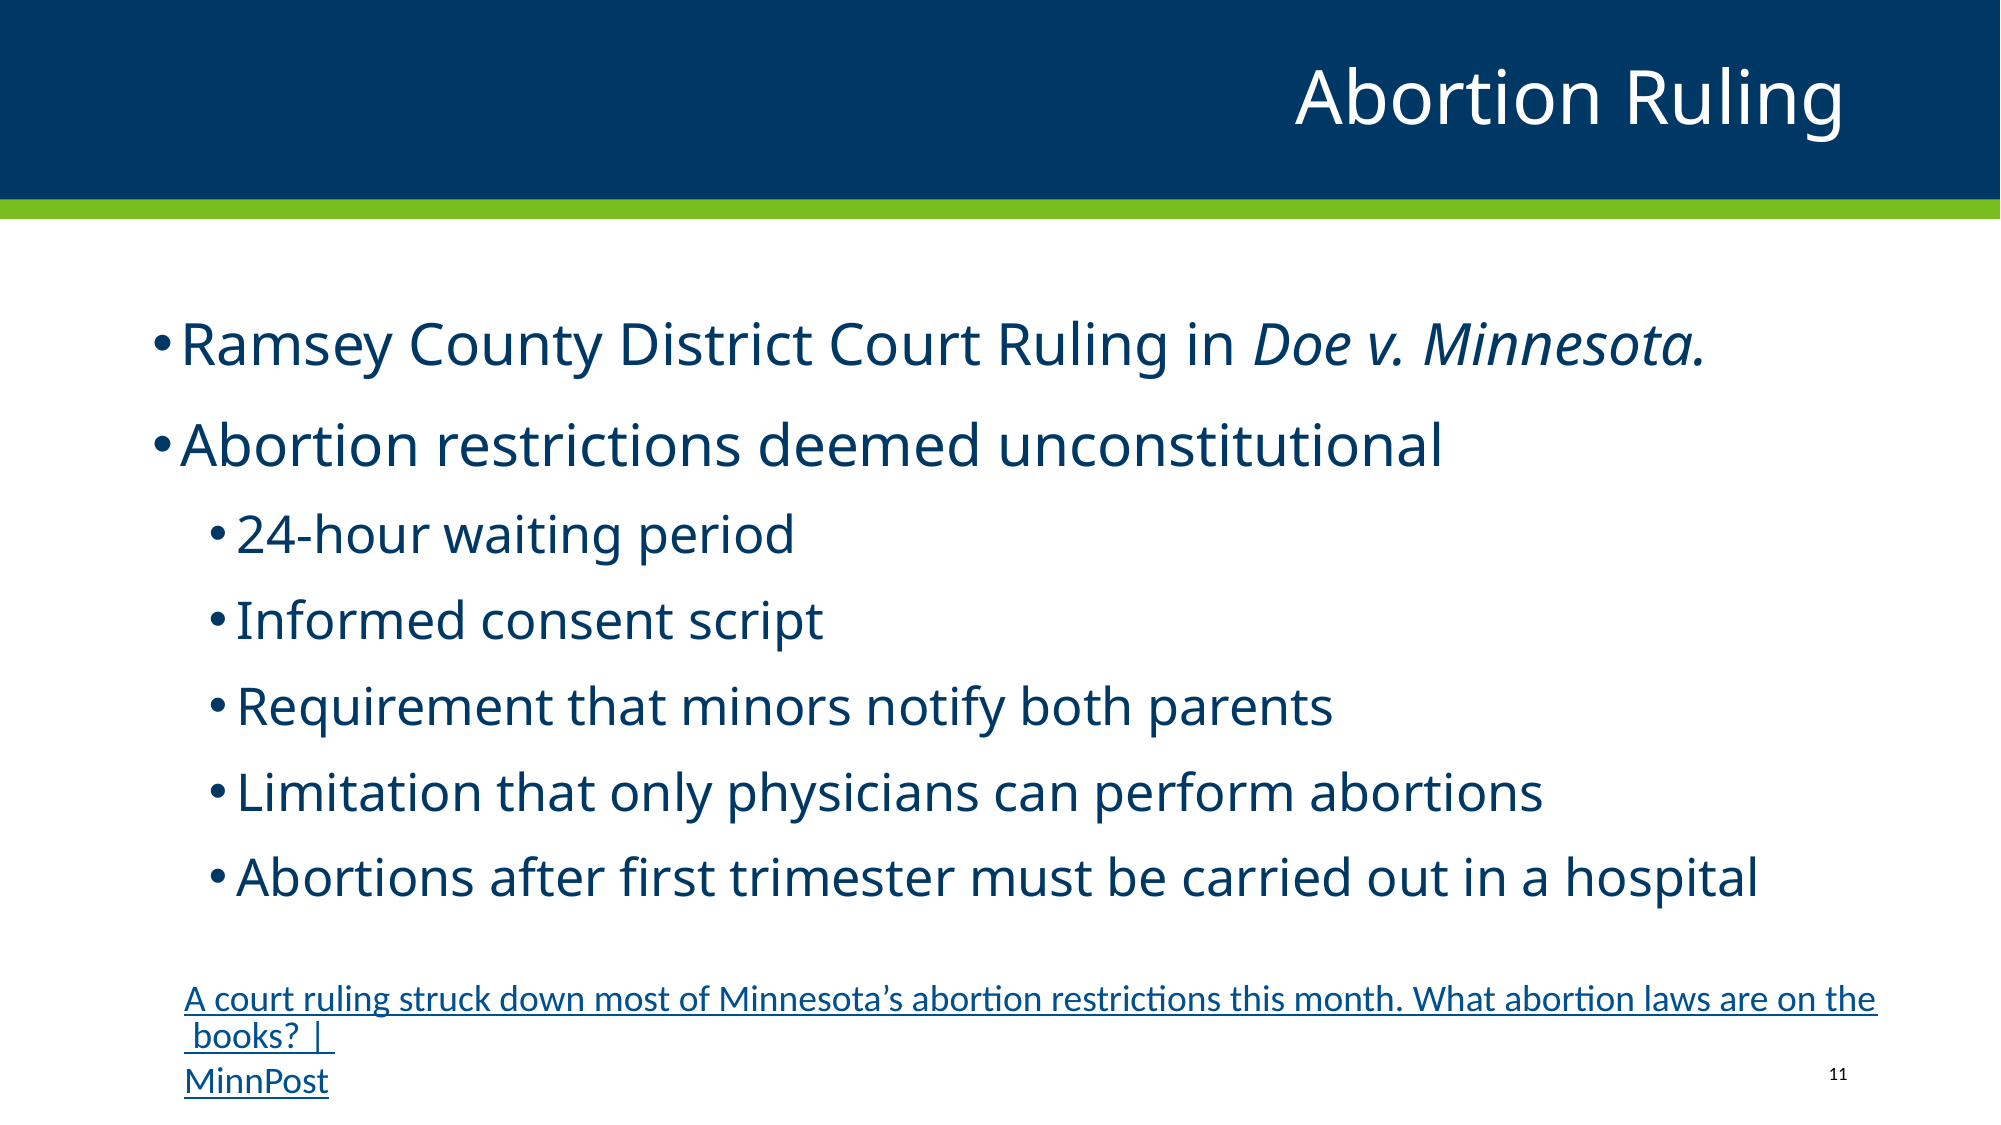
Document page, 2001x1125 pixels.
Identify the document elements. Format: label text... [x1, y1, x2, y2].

text_box A court ruling struck down most of Minnesota’s abortion restrictions this month. What abortion laws are on the books? | MinnPost [169, 966, 1895, 1072]
list Ramsey County District Court Ruling in Doe v. Minnesota. Abortion restrictions deemed unconstitutional 24-hour waiting period Informed consent script Requirement that minors notify both parents Limitation that only physicians can perform abortions Abortions after first trimester must be carried out in a hospital [137, 299, 1863, 1014]
title Abortion Ruling [137, 24, 1863, 175]
slide_number 11 [1622, 1072, 1863, 1103]
